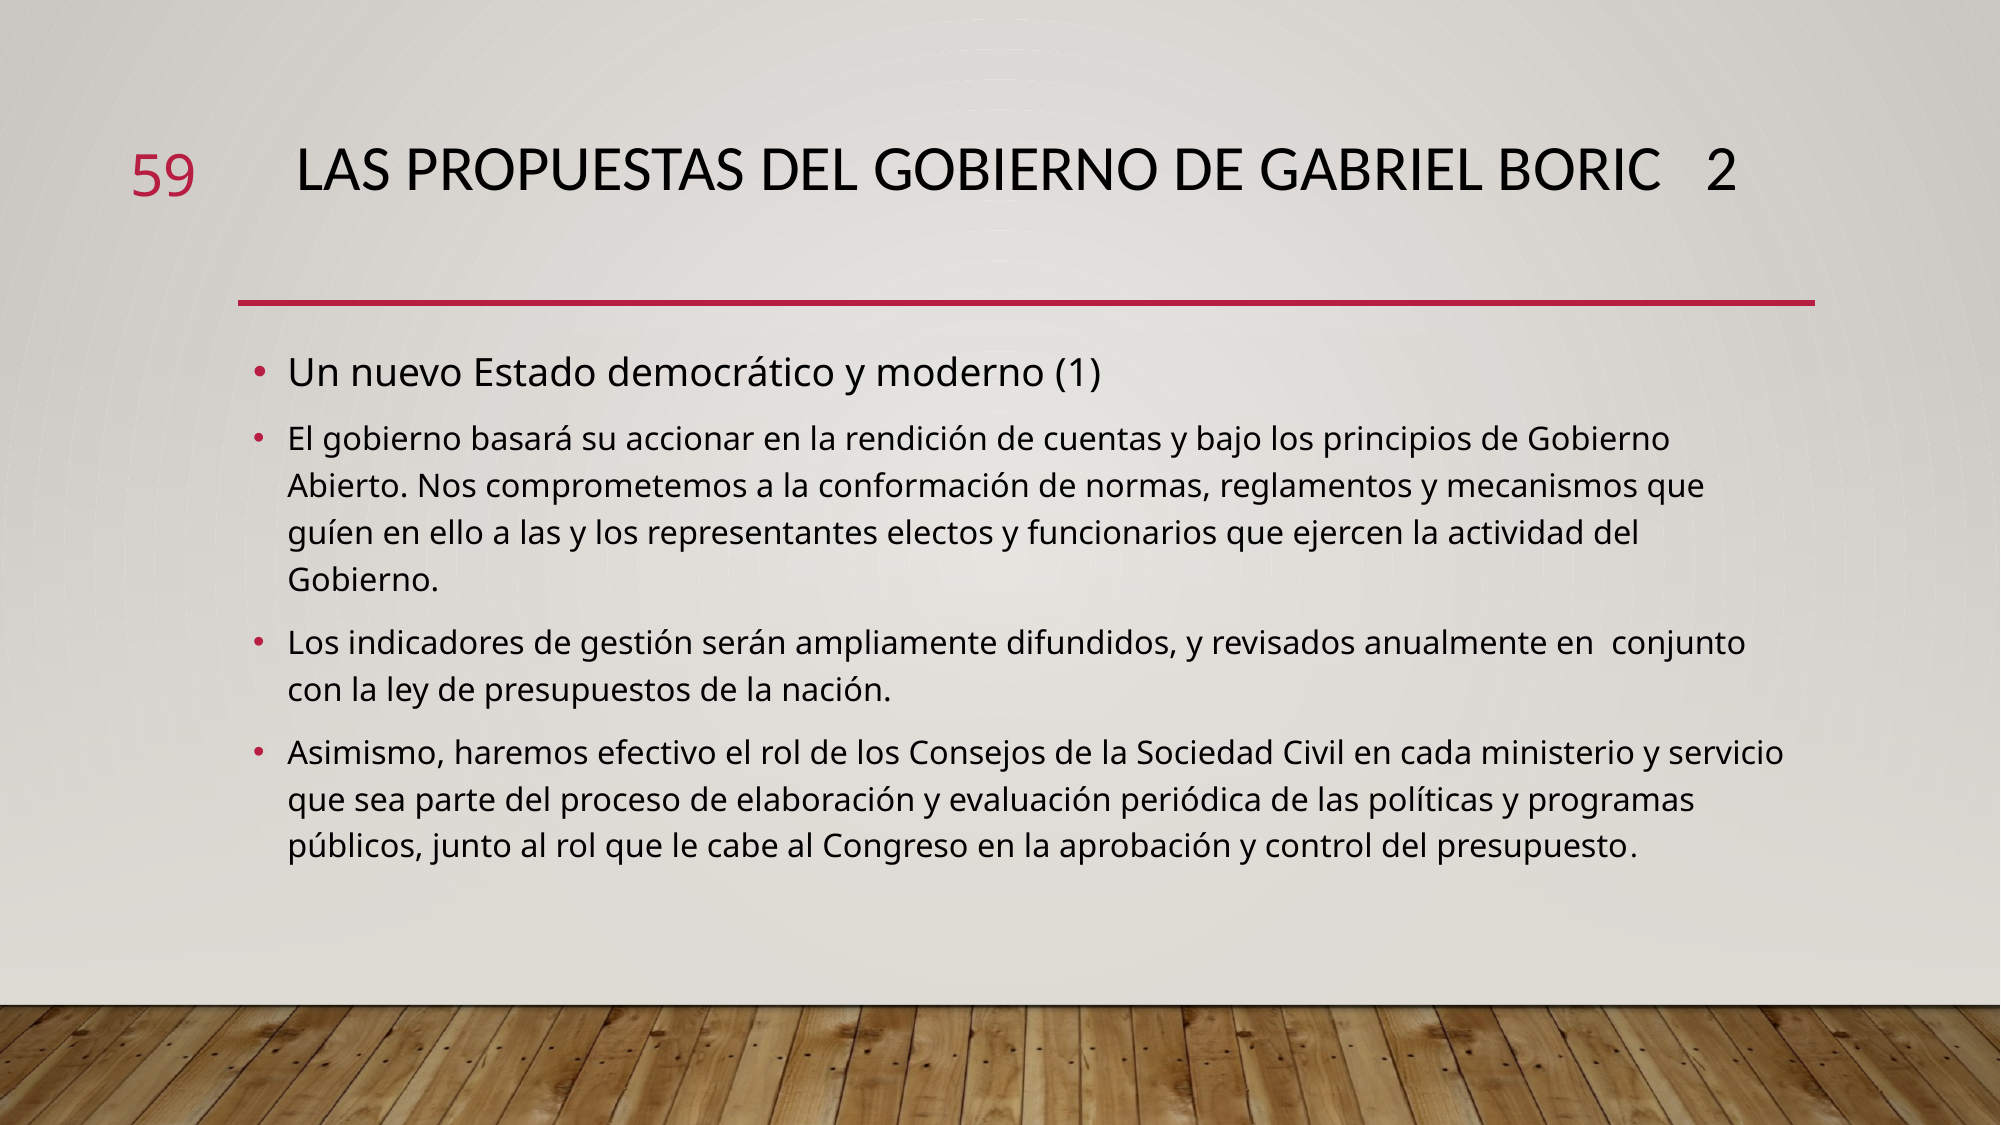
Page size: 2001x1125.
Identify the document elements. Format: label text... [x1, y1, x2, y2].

picture [0, 1005, 2000, 1125]
slide_number 59 [78, 131, 212, 214]
title Las propuestas del Gobierno de gABRIEL Boric 2 [217, 106, 1835, 290]
list Un nuevo Estado democrático y moderno (1) El gobierno basará su accionar en la rendición de cuentas y bajo los principios de Gobierno Abierto. Nos comprometemos a la conformación de normas, reglamentos y mecanismos que guíen en ello a las y los representantes electos y funcionarios que ejercen la actividad del Gobierno. Los indicadores de gestión serán ampliamente difundidos, y revisados anualmente en conjunto con la ley de presupuestos de la nación. Asimismo, haremos efectivo el rol de los Consejos de la Sociedad Civil en cada ministerio y servicio que sea parte del proceso de elaboración y evaluación periódica de las políticas y programas públicos, junto al rol que le cabe al Congreso en la aprobación y control del presupuesto. [238, 330, 1814, 897]
